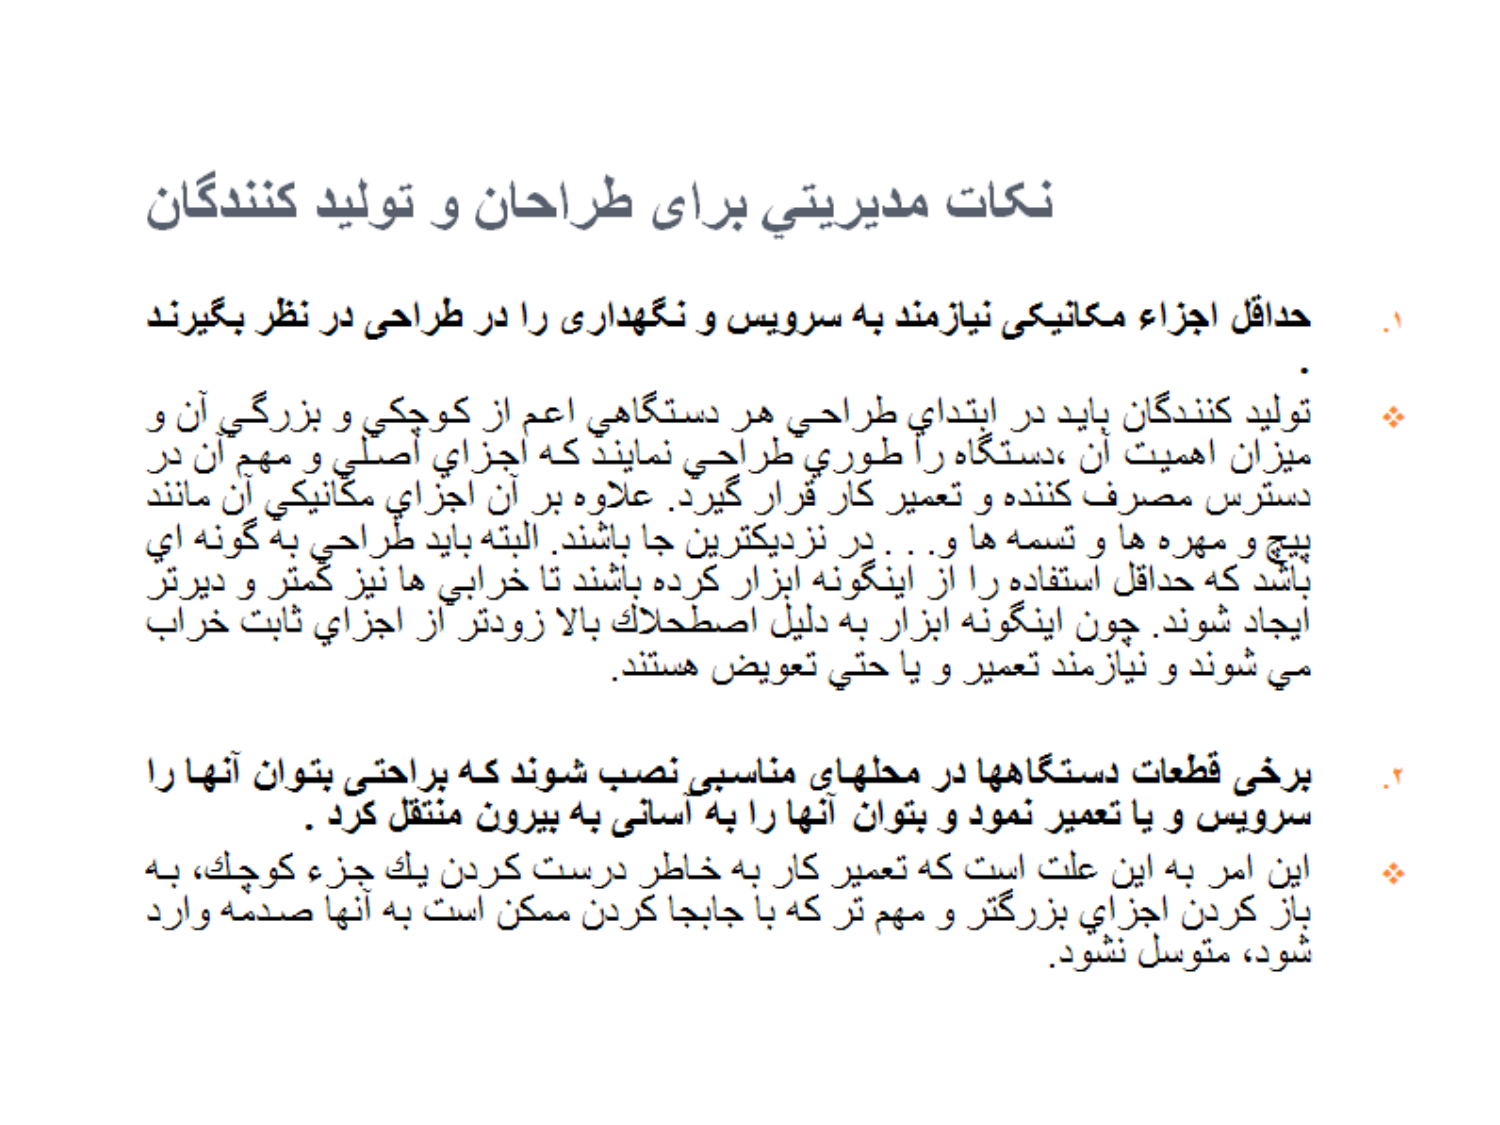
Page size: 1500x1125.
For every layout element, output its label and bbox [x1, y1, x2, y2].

picture [128, 125, 1424, 1004]
